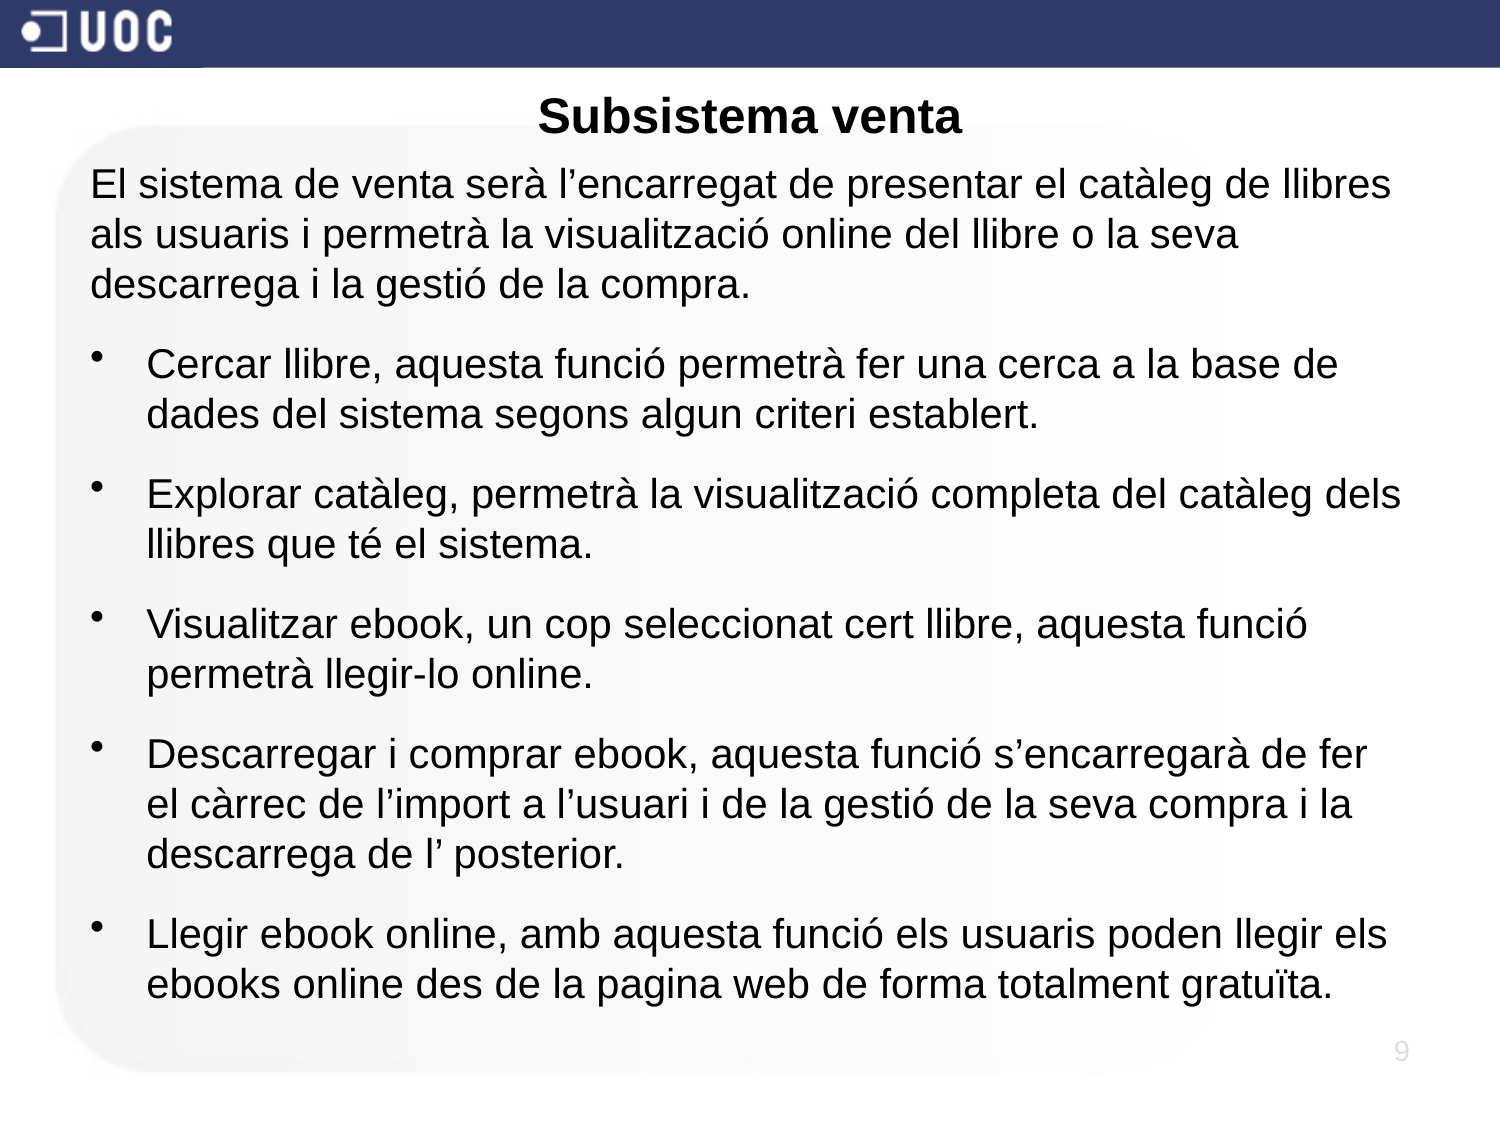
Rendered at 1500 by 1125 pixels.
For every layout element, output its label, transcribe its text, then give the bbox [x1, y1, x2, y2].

picture [0, 0, 194, 68]
slide_number 9 [1074, 1024, 1426, 1103]
picture [29, 87, 1317, 1118]
text_box [194, 0, 1500, 68]
text_box Subsistema venta [74, 78, 1425, 149]
list El sistema de venta serà l’encarregat de presentar el catàleg de llibres als usuaris i permetrà la visualització online del llibre o la seva descarrega i la gestió de la compra. Cercar llibre, aquesta funció permetrà fer una cerca a la base de dades del sistema segons algun criteri establert. Explorar catàleg, permetrà la visualització completa del catàleg dels llibres que té el sistema. Visualitzar ebook, un cop seleccionat cert llibre, aquesta funció permetrà llegir-lo online. Descarregar i comprar ebook, aquesta funció s’encarregarà de fer el càrrec de l’import a l’usuari i de la gestió de la seva compra i la descarrega de l’ posterior. Llegir ebook online, amb aquesta funció els usuaris poden llegir els ebooks online des de la pagina web de forma totalment gratuïta. [74, 148, 1426, 1006]
